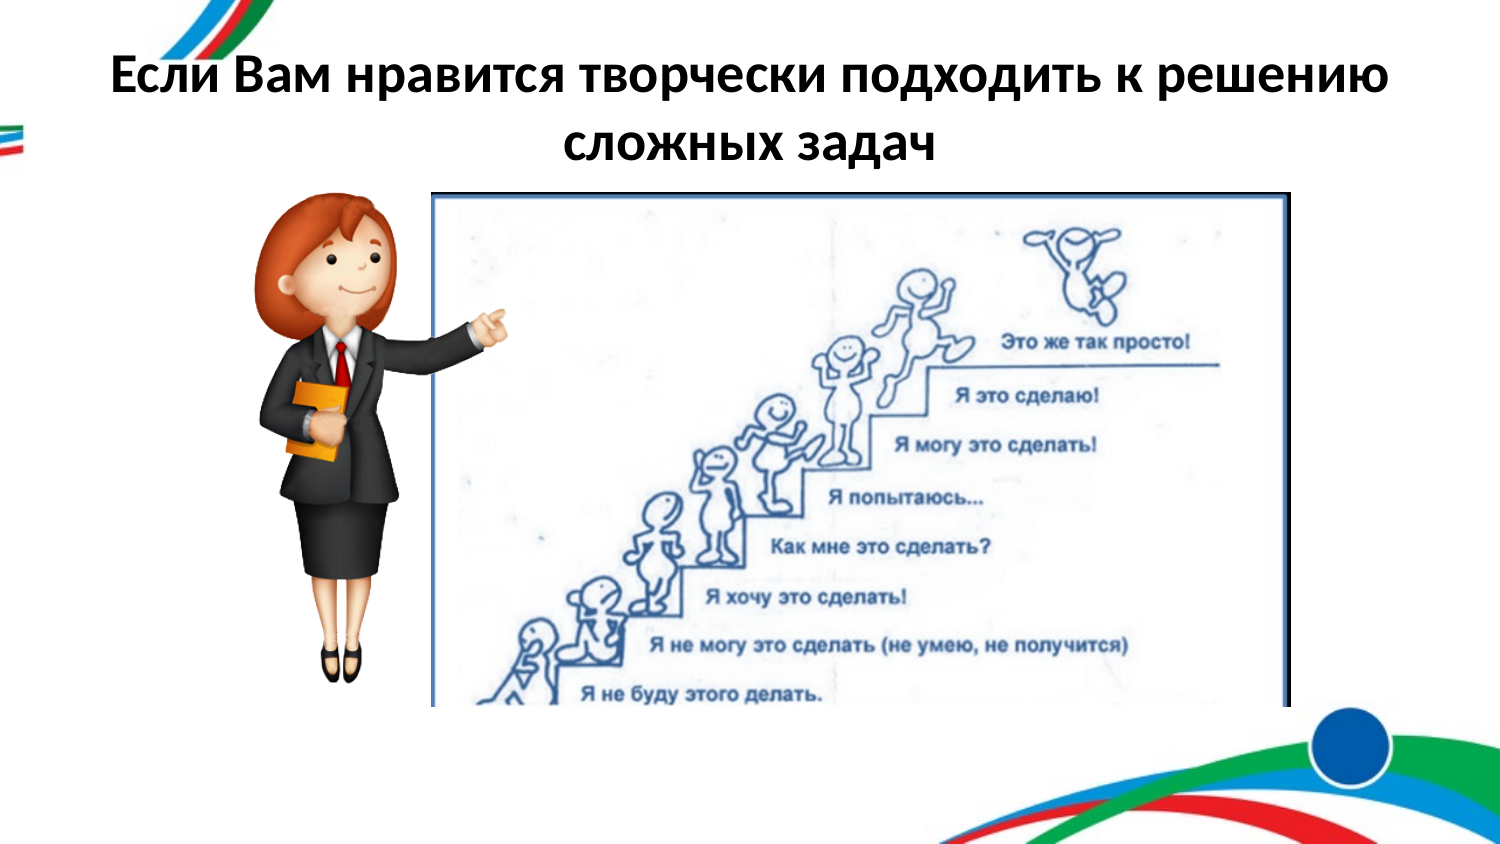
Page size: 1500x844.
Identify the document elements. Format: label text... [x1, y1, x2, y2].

title Если Вам нравится творчески подходить к решению сложных задач [75, 33, 1425, 175]
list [535, 192, 1291, 707]
picture [0, 0, 1500, 844]
